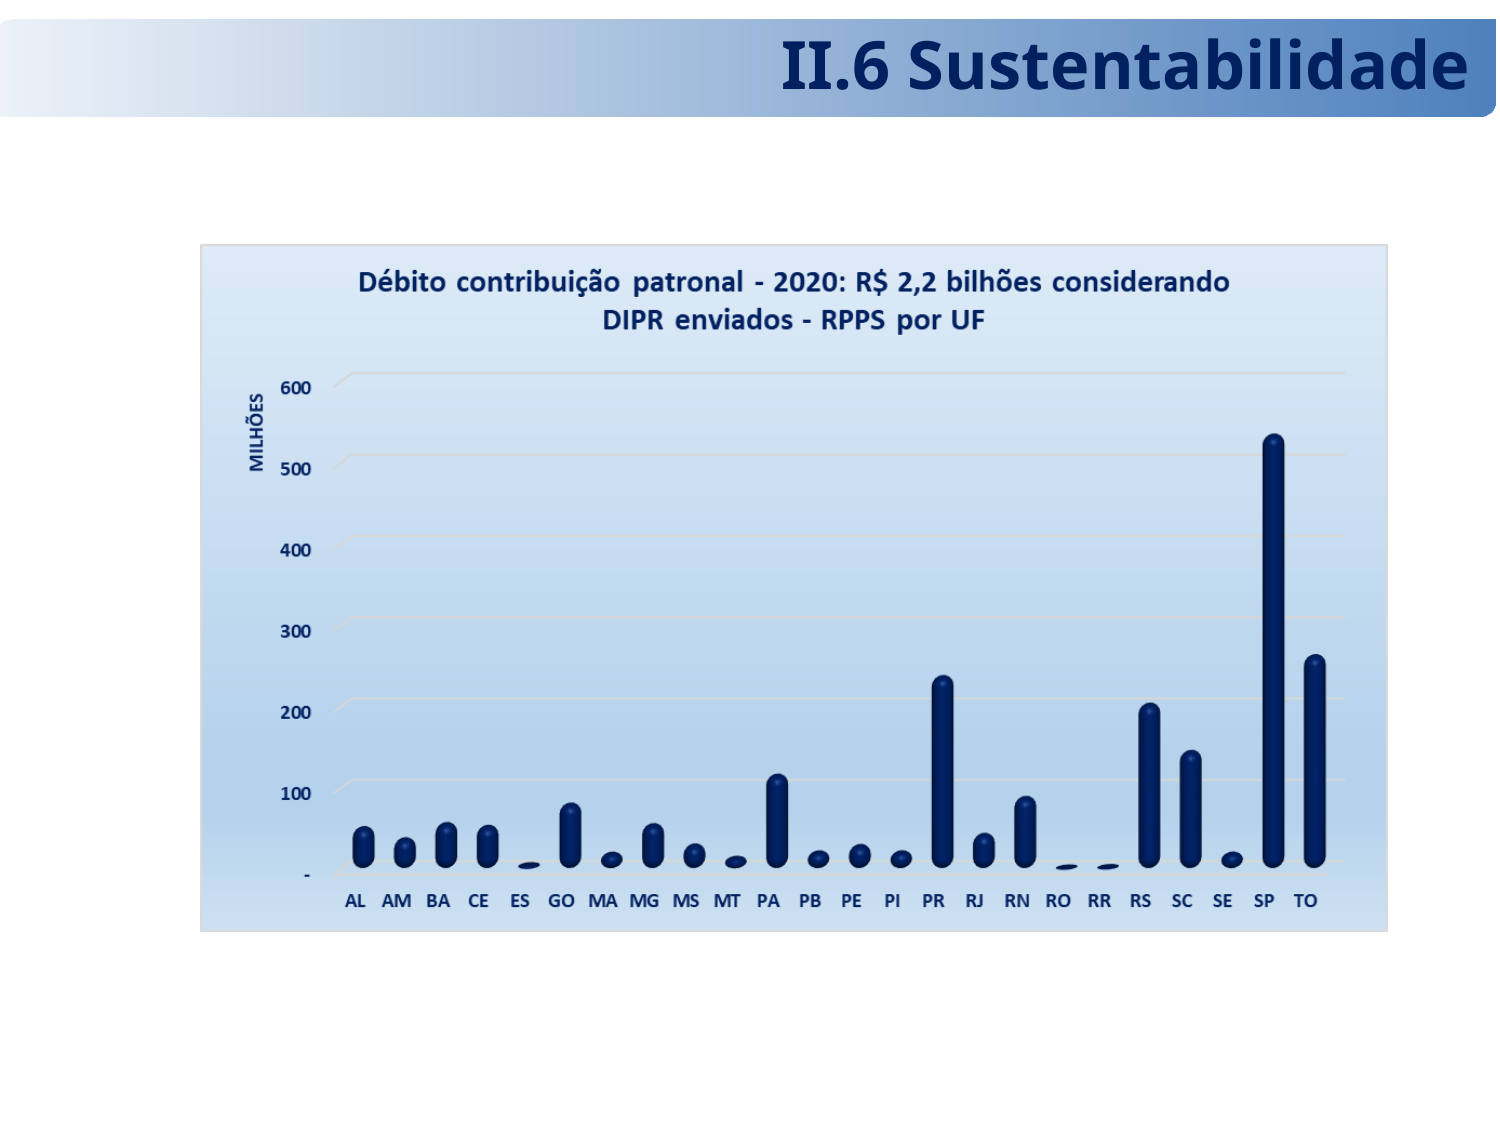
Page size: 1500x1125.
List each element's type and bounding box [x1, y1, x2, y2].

text_box [0, 18, 1496, 117]
picture [200, 244, 1389, 932]
